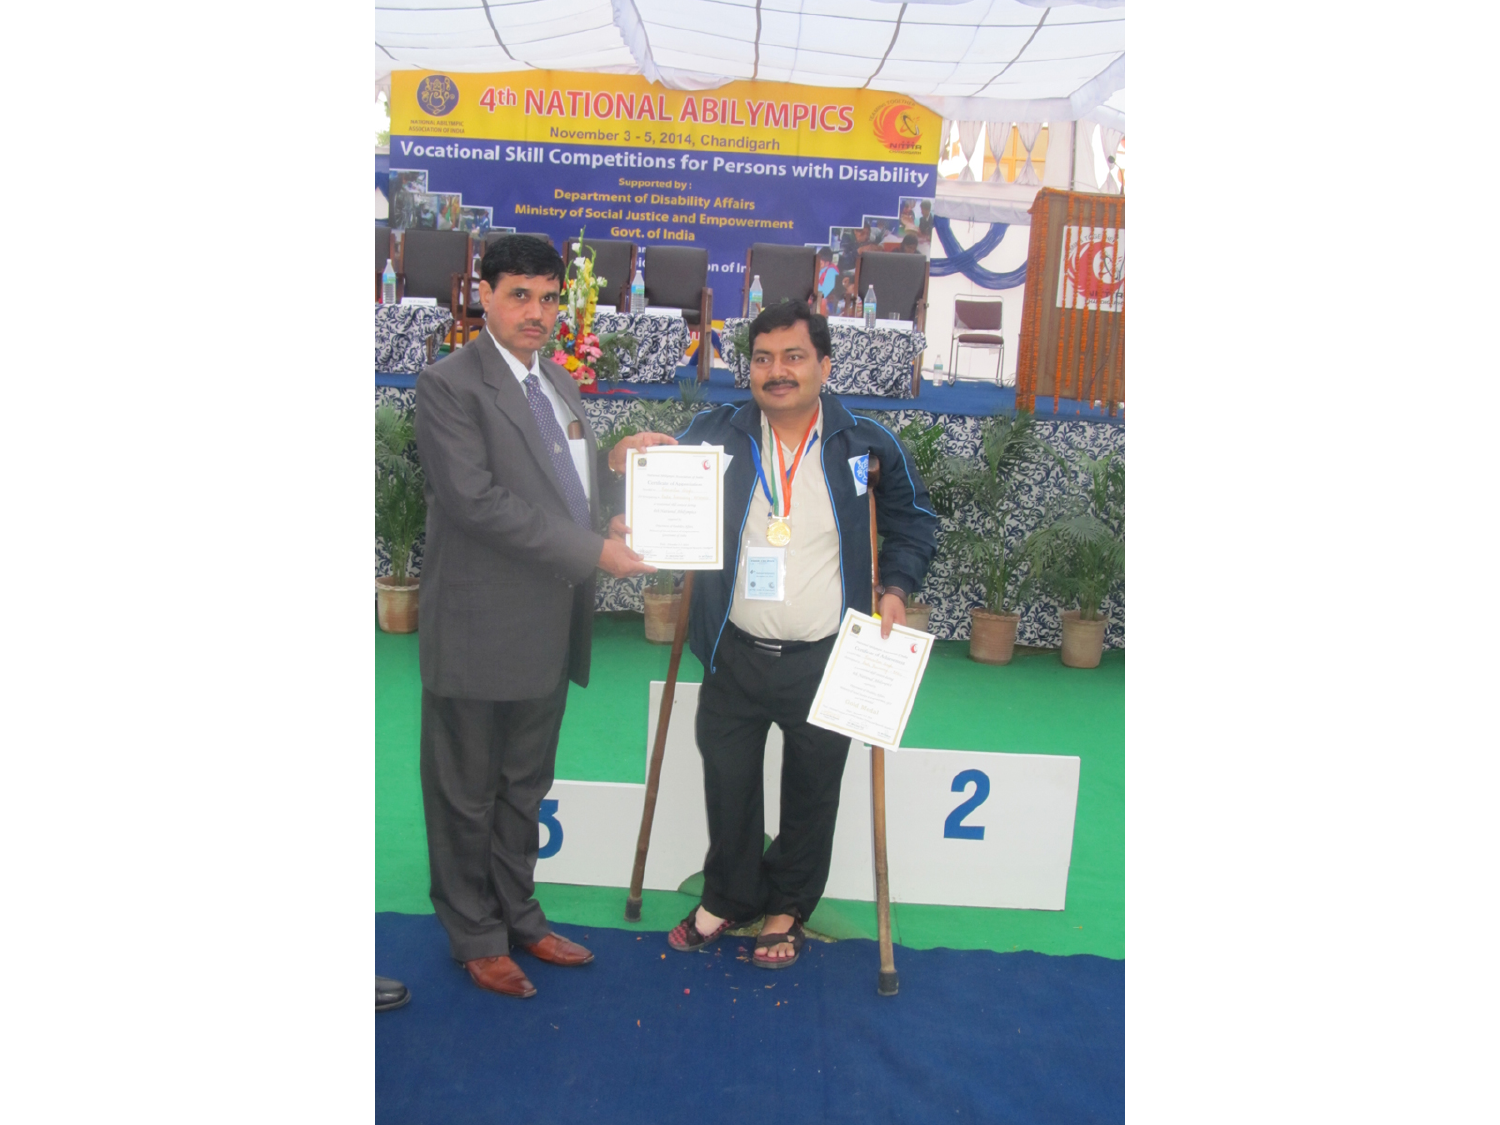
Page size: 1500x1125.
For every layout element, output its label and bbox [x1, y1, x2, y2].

picture [374, 0, 1126, 1125]
